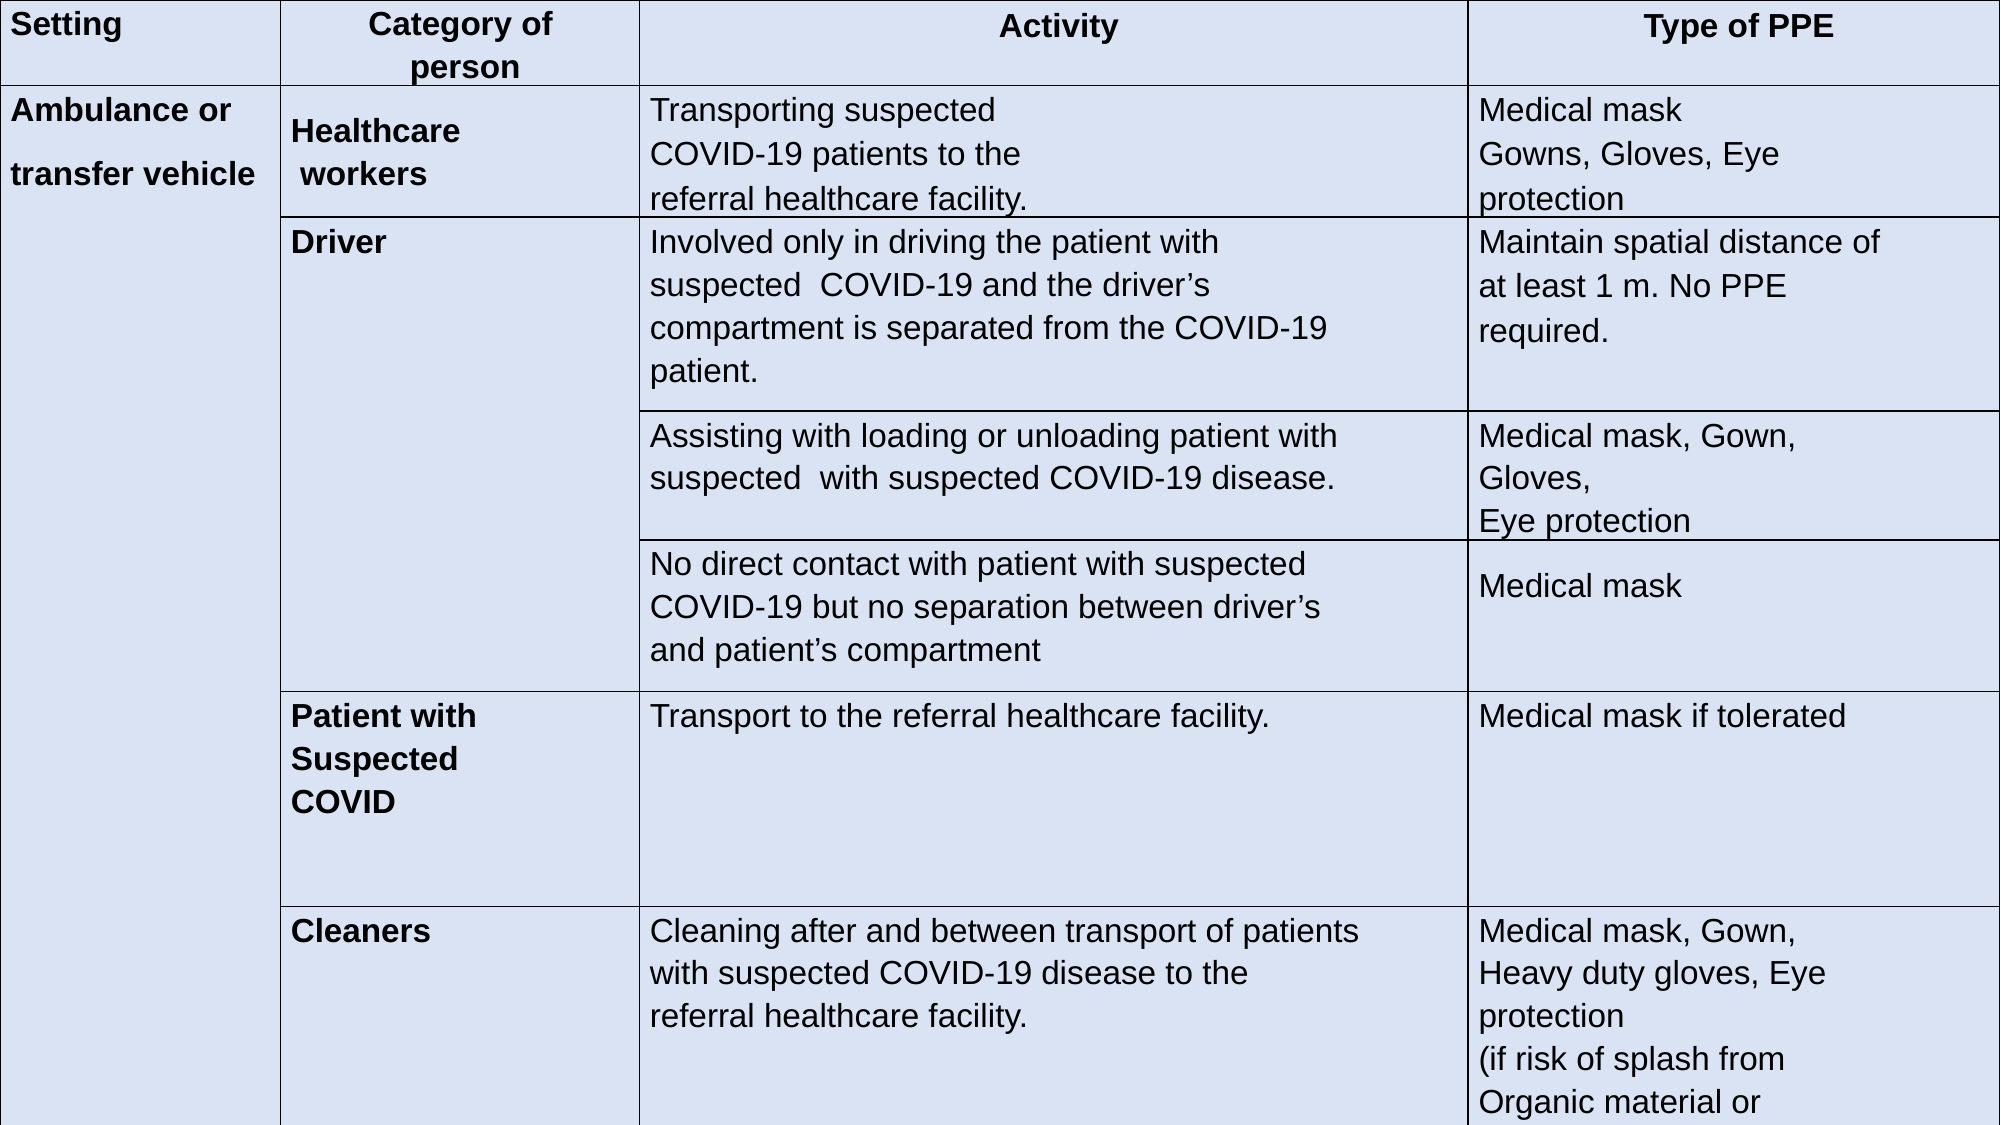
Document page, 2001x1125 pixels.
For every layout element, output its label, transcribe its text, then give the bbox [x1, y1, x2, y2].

table_cell Medical mask [1469, 541, 1999, 691]
table_cell Cleaning after and between transport of patients with suspected COVID-19 disease to the referral healthcare facility. [640, 907, 1467, 1125]
table_cell Medical mask, Gown, Heavy duty gloves, Eye protection (if risk of splash from Organic material or chemicals). Boots or closed work shoes [1469, 907, 1999, 1125]
table_cell Involved only in driving the patient with suspected COVID-19 and the driver’s compartment is separated from the COVID-19 patient. [640, 218, 1467, 410]
table_cell Maintain spatial distance of at least 1 m. No PPE required. [1469, 218, 1999, 410]
table_cell Patient with Suspected COVID [281, 692, 639, 906]
table_cell Medical mask, Gown, Gloves, Eye protection [1469, 412, 1999, 539]
table_cell No direct contact with patient with suspected COVID-19 but no separation between driver’s and patient’s compartment [640, 541, 1467, 691]
table_header Type of PPE [1469, 1, 1999, 85]
table_header Activity [640, 1, 1467, 85]
table_cell Cleaners [281, 907, 639, 1125]
table_header Category of person [281, 1, 639, 85]
table_cell Ambulance or transfer vehicle [1, 86, 280, 1125]
table_header Setting [1, 1, 280, 85]
table_cell Medical mask Gowns, Gloves, Eye protection [1469, 86, 1999, 216]
table_cell Transporting suspected COVID-19 patients to the referral healthcare facility. [640, 86, 1467, 216]
table_cell Assisting with loading or unloading patient with suspected with suspected COVID-19 disease. [640, 412, 1467, 539]
table_cell Transport to the referral healthcare facility. [640, 692, 1467, 906]
table_cell Healthcare workers [281, 86, 639, 216]
table_cell Driver [281, 218, 639, 691]
table_cell Medical mask if tolerated [1469, 692, 1999, 906]
